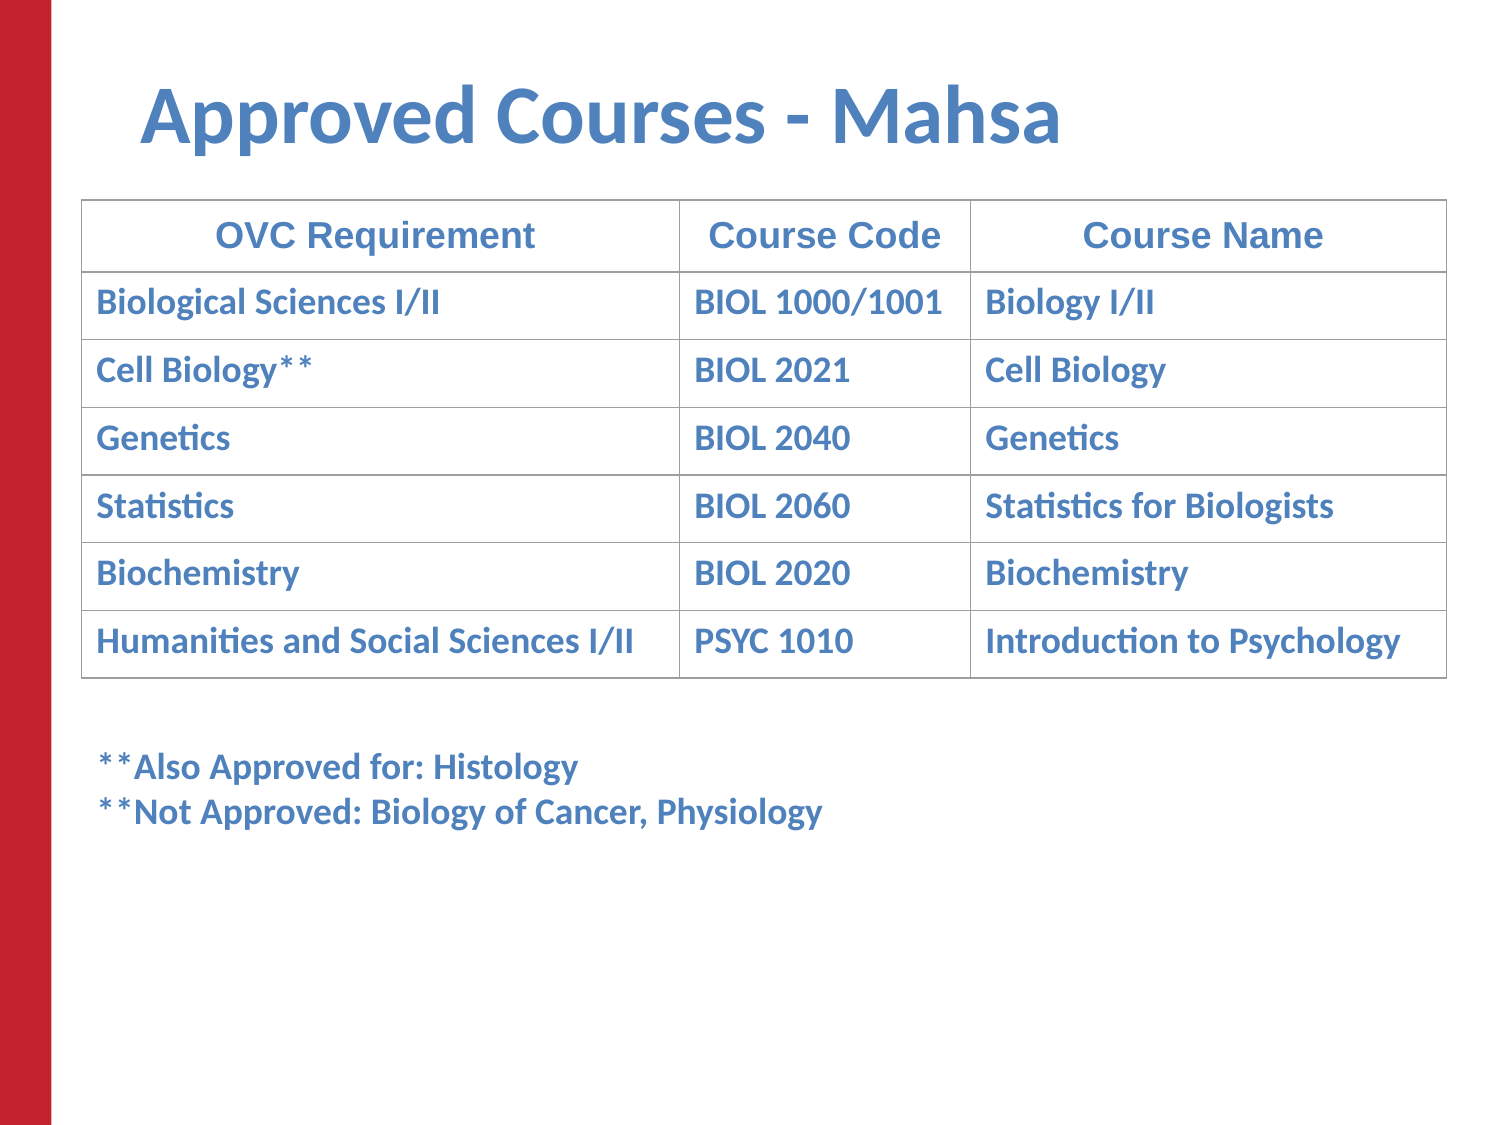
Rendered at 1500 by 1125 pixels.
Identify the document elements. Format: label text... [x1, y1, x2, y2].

table_cell Genetics [82, 408, 679, 474]
table_cell Statistics for Biologists [971, 476, 1446, 542]
title Approved Courses - Mahsa [125, 45, 1375, 199]
table_header Course Code [680, 201, 970, 271]
table_header OVC Requirement [82, 201, 679, 271]
table_cell Introduction to Psychology [971, 611, 1446, 677]
list **Also Approved for: Histology **Not Approved: Biology of Cancer, Physiology [81, 727, 1122, 983]
table_cell BIOL 2040 [680, 408, 970, 474]
table_cell Cell Biology** [82, 340, 679, 407]
table_cell BIOL 1000/1001 [680, 273, 970, 339]
table_header Course Name [971, 201, 1446, 271]
table_cell Biological Sciences I/II [82, 273, 679, 339]
table_cell Biochemistry [971, 543, 1446, 610]
table_cell Biology I/II [971, 273, 1446, 339]
table_cell Humanities and Social Sciences I/II [82, 611, 679, 677]
table_cell BIOL 2060 [680, 476, 970, 542]
table_cell BIOL 2021 [680, 340, 970, 407]
table_cell Statistics [82, 476, 679, 542]
table_cell Genetics [971, 408, 1446, 474]
table_cell BIOL 2020 [680, 543, 970, 610]
table_cell Biochemistry [82, 543, 679, 610]
table_cell Cell Biology [971, 340, 1446, 407]
table_cell PSYC 1010 [680, 611, 970, 677]
